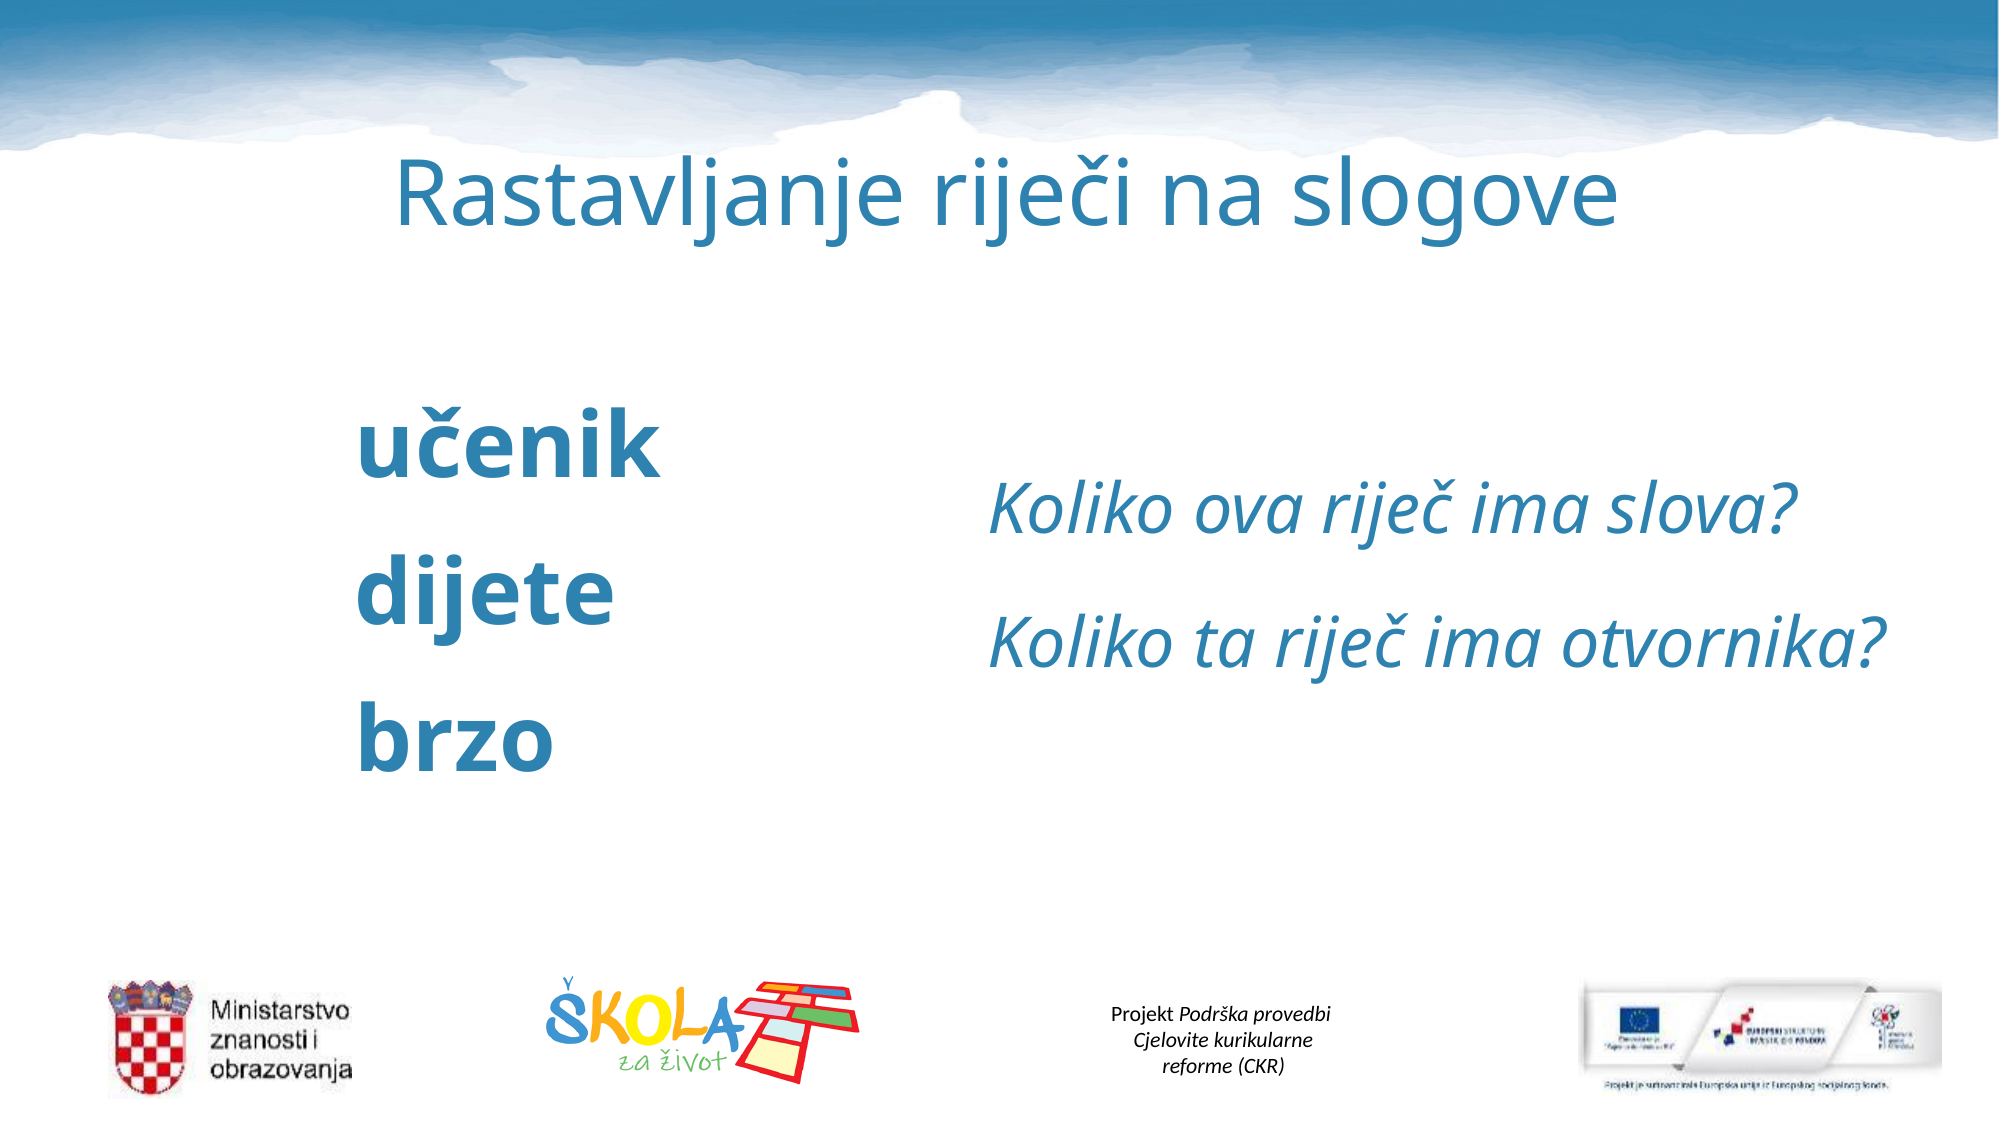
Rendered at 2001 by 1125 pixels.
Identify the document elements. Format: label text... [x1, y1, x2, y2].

text_box Koliko ta riječ ima otvornika? [972, 573, 1944, 690]
picture [536, 970, 864, 1089]
text_box učenik [339, 356, 866, 497]
title Rastavljanje riječi na slogove [145, 86, 1871, 305]
picture [108, 980, 352, 1099]
text_box dijete [339, 503, 866, 644]
picture [0, 0, 2001, 232]
text_box brzo [339, 649, 866, 791]
picture [1578, 977, 1942, 1096]
text_box Koliko ova riječ ima slova? [972, 438, 1871, 556]
